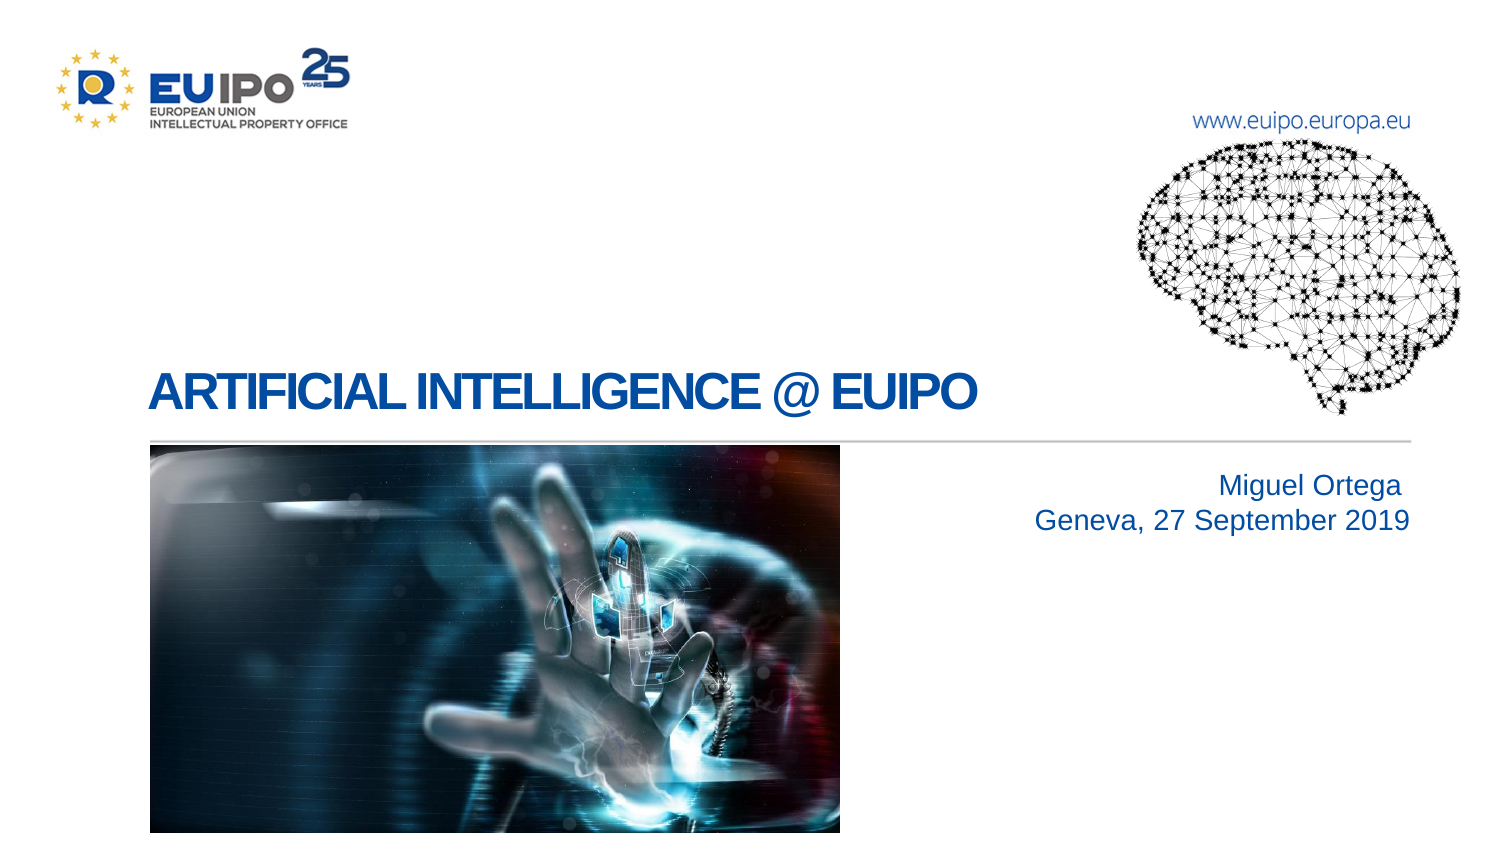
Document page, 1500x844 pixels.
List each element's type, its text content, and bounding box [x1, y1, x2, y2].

picture [0, 0, 1500, 844]
text_box Miguel Ortega Geneva, 27 September 2019 [844, 458, 1426, 551]
title ARTIFICIAL INTELLIGENCE @ EUIPO [132, 361, 1412, 428]
